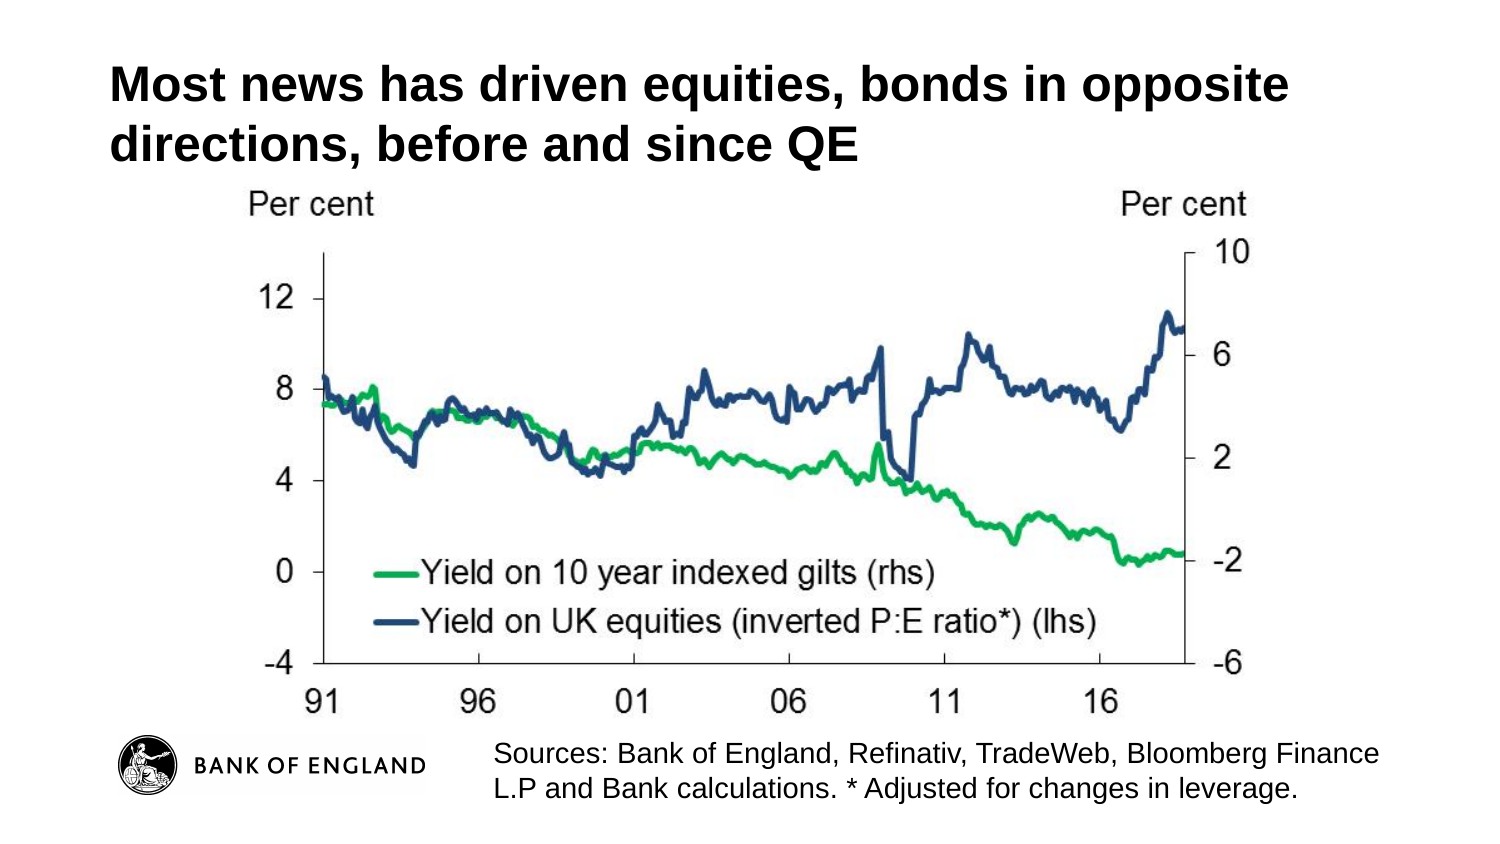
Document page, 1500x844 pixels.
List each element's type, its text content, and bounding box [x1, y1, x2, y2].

title Most news has driven equities, bonds in opposite directions, before and since QE [94, 69, 1386, 153]
text_box Sources: Bank of England, Refinativ, TradeWeb, Bloomberg Finance L.P and Bank calculations. * Adjusted for changes in leverage. [478, 726, 1411, 812]
picture [233, 177, 1267, 727]
picture [118, 735, 425, 795]
